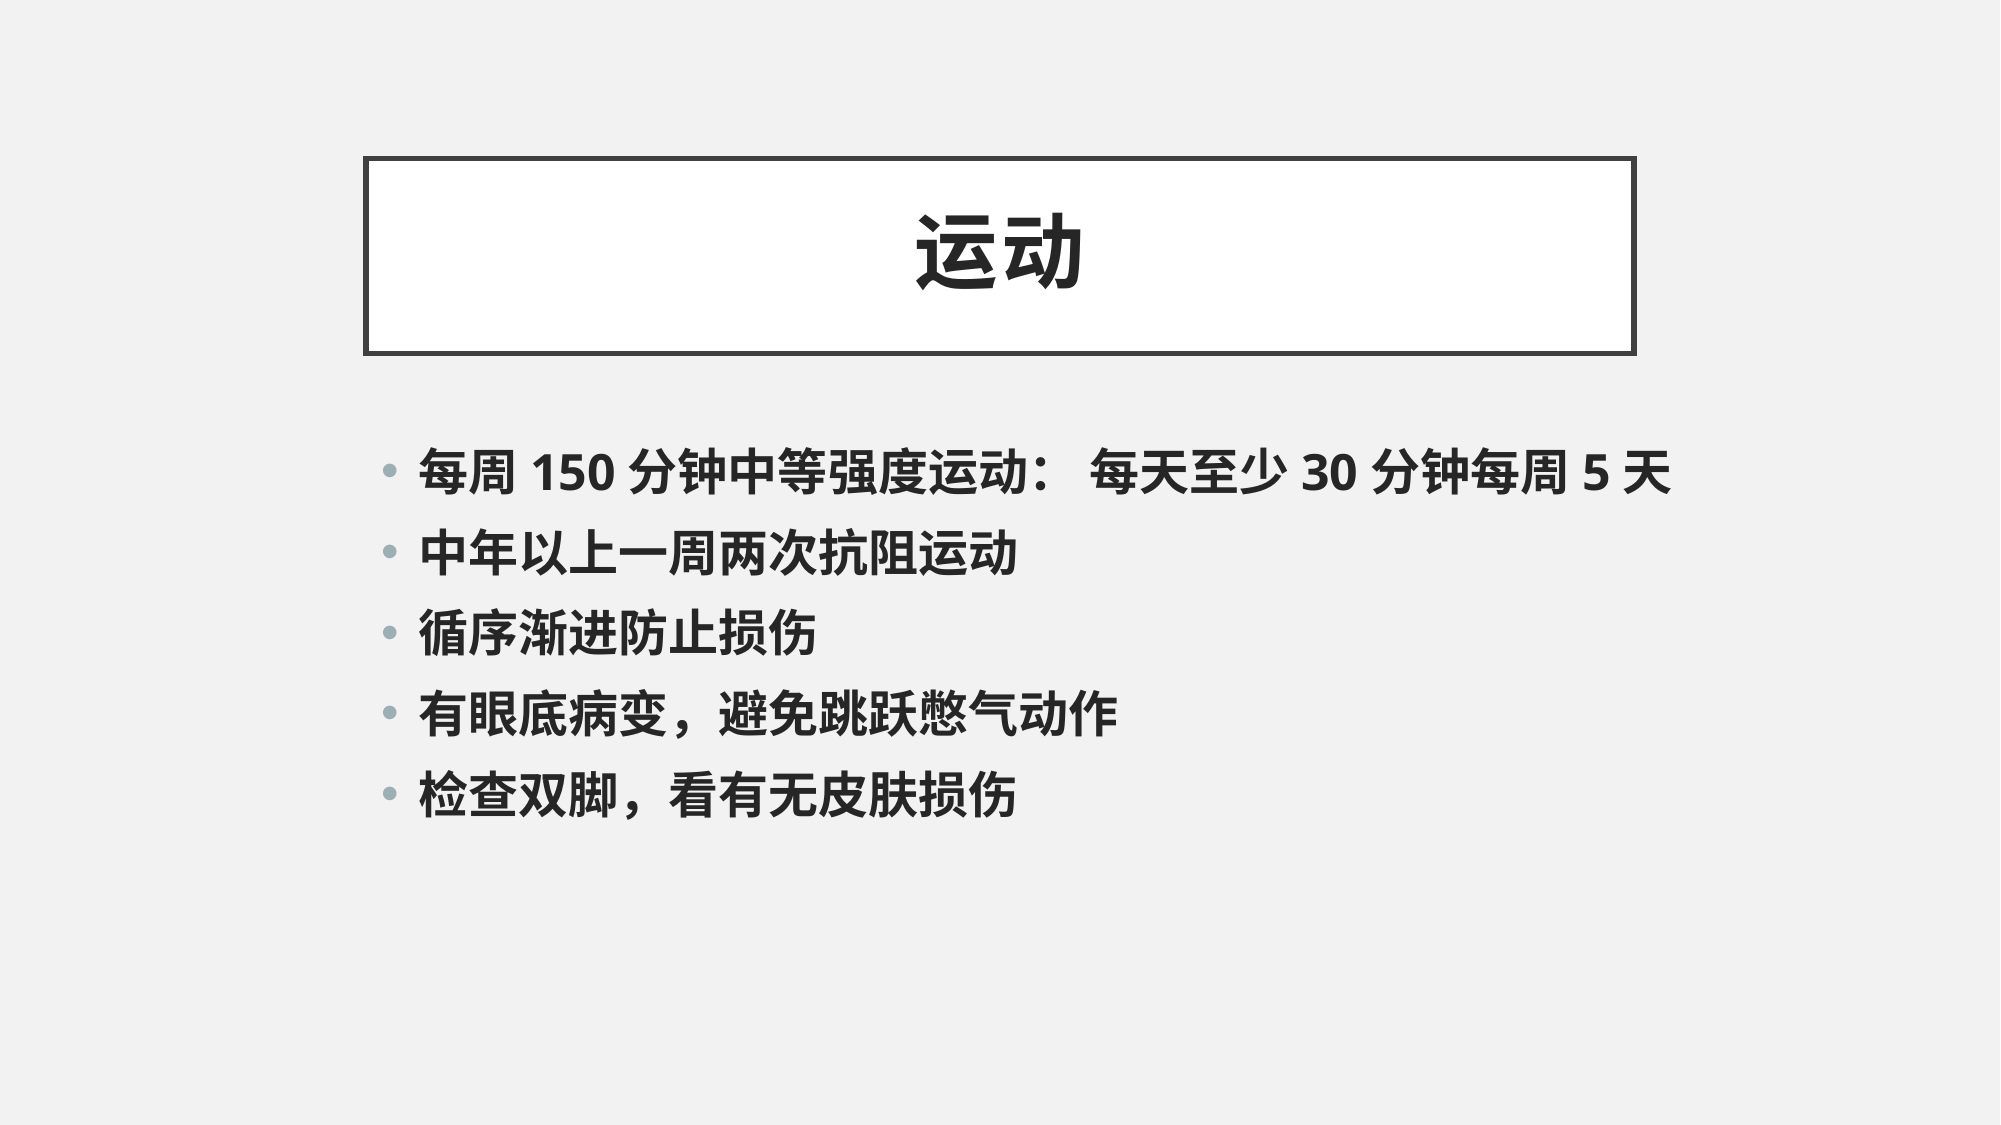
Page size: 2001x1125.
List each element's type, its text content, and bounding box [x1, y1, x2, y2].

list 每周150分钟中等强度运动： 每天至少30分钟每周5天 中年以上一周两次抗阻运动 循序渐进防止损伤 有眼底病变，避免跳跃憋气动作 检查双脚，看有无皮肤损伤 [366, 432, 1694, 833]
title 运动 [363, 156, 1637, 356]
